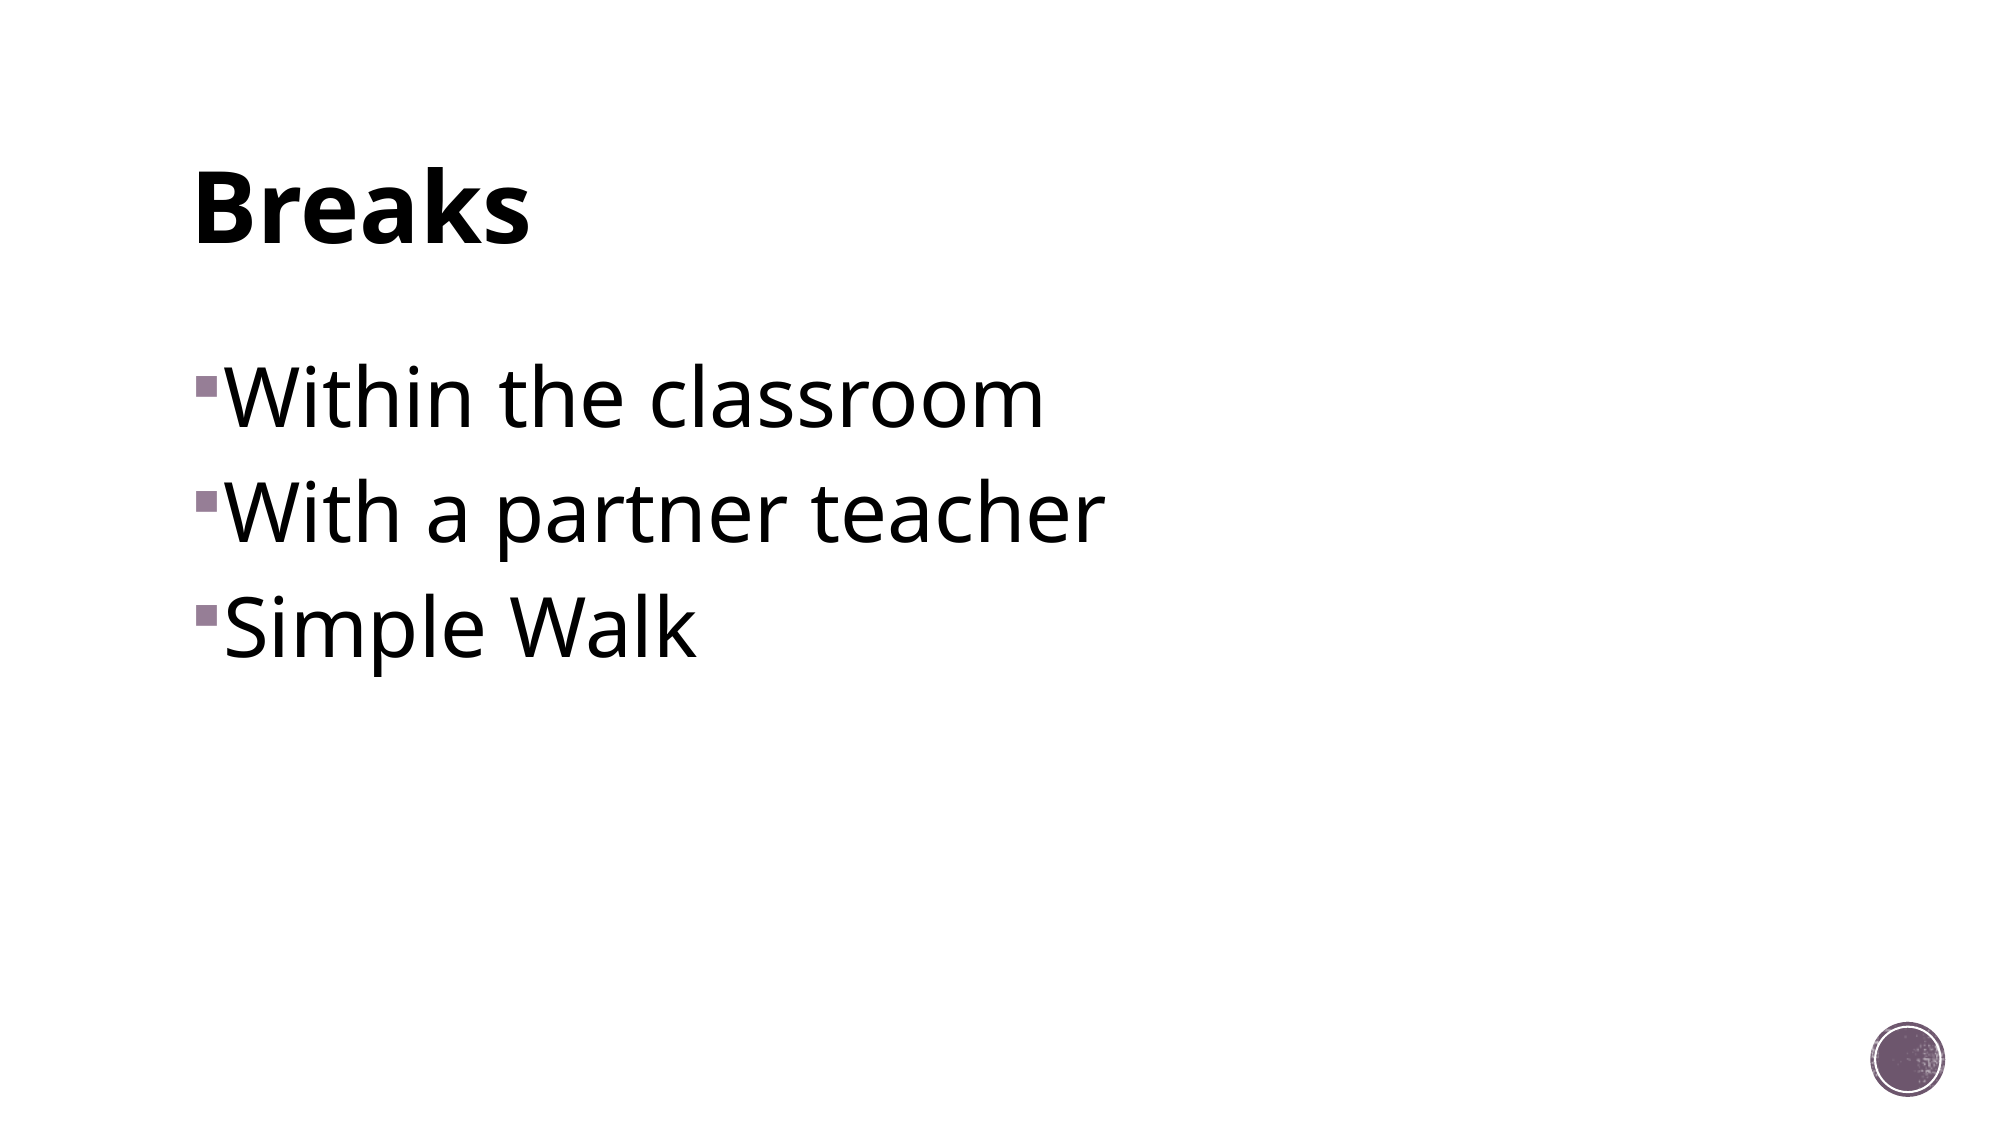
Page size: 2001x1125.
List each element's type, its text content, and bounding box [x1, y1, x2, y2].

title Breaks [175, 79, 1826, 344]
list Within the classroom With a partner teacher Simple Walk [175, 348, 1826, 1013]
